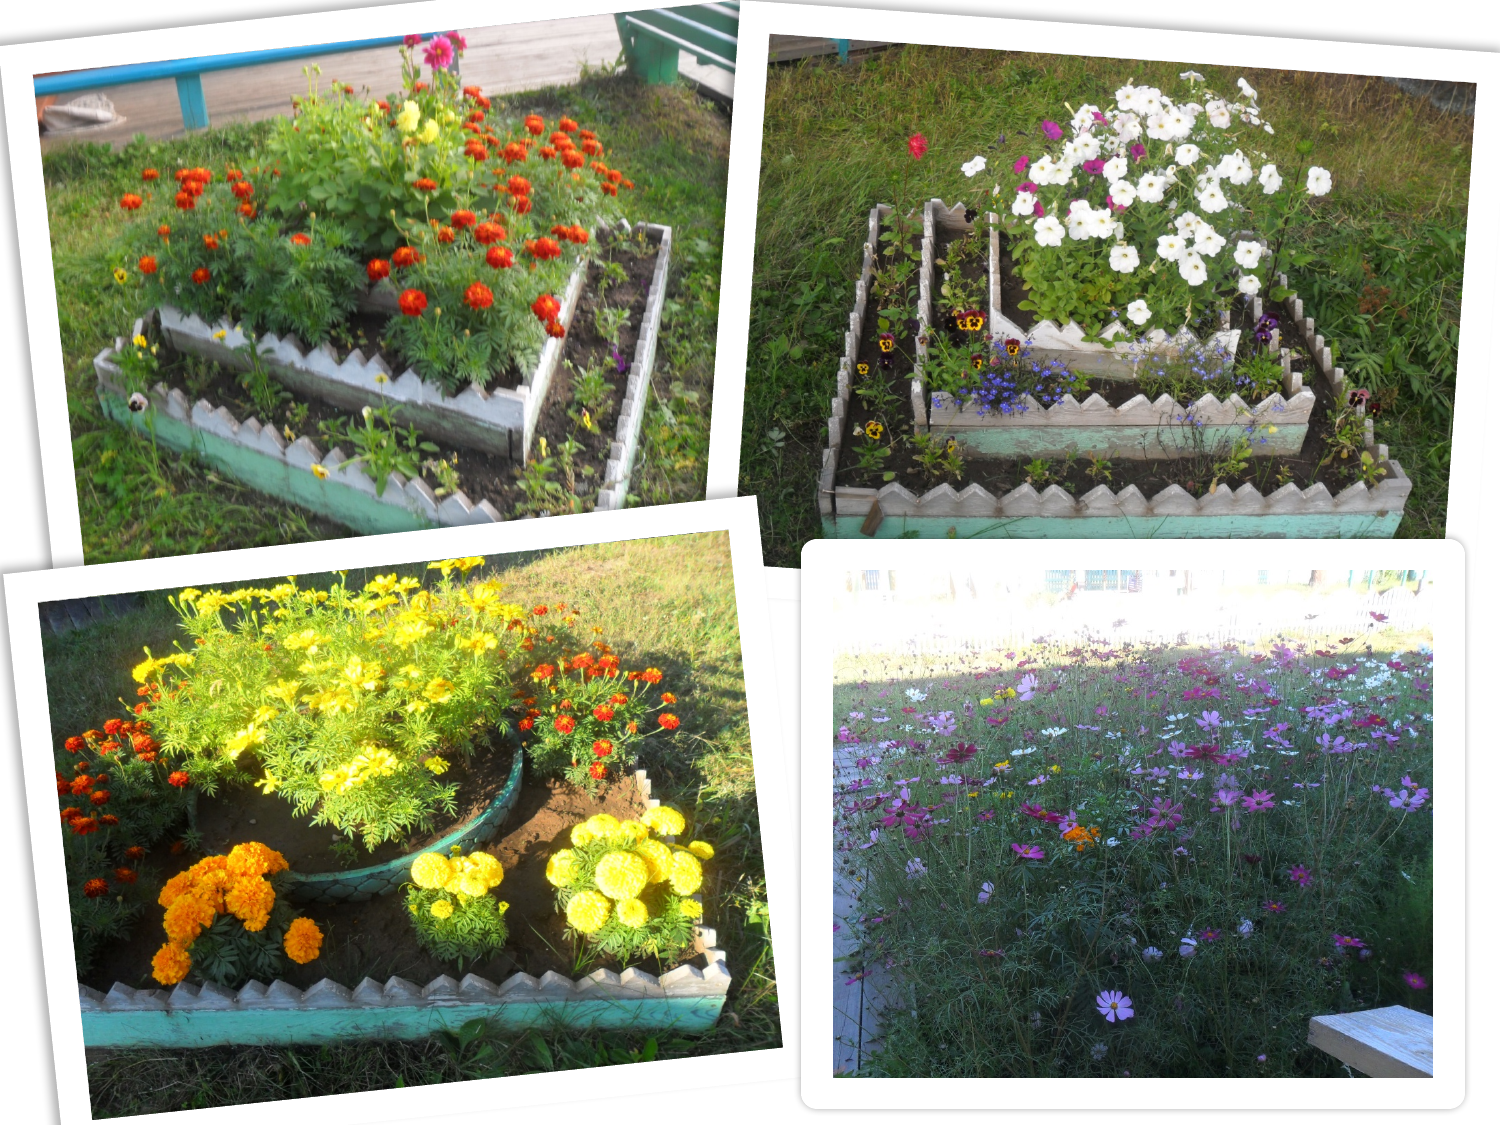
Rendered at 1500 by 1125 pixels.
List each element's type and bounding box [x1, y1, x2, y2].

picture [34, 1, 1086, 1120]
picture [832, 569, 1434, 1078]
picture [1460, 82, 1476, 310]
list [749, 57, 1460, 590]
